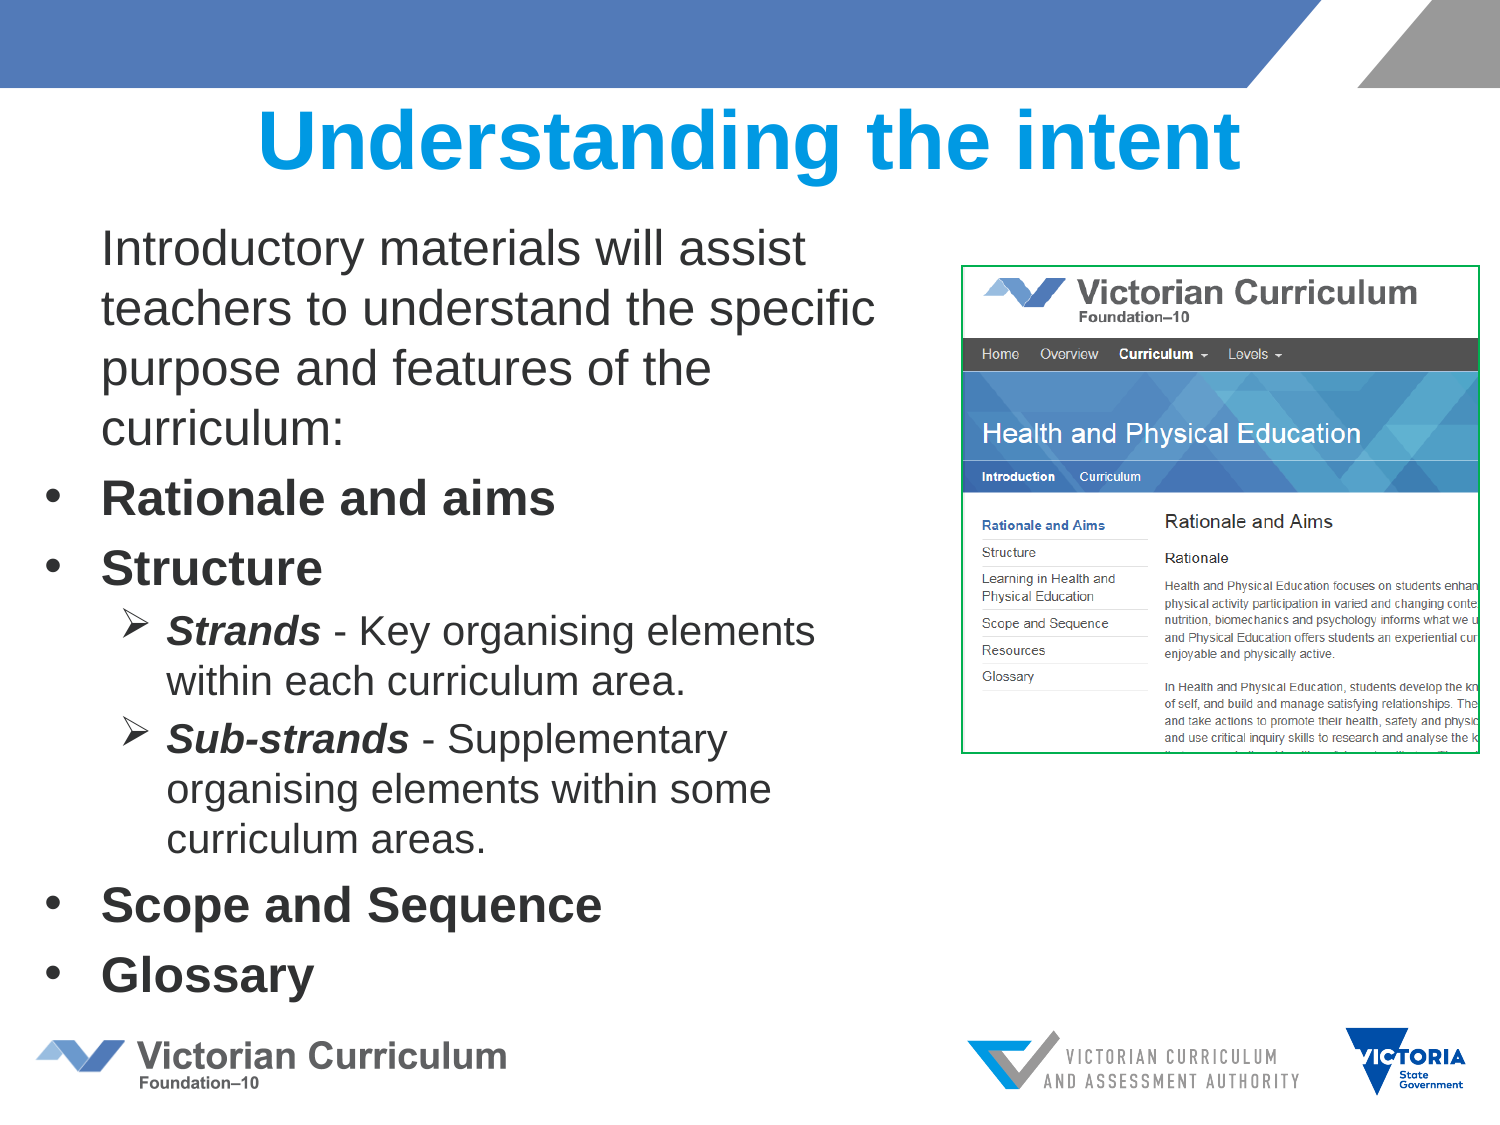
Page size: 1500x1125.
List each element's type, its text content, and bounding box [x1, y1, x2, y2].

list Introductory materials will assist teachers to understand the specific purpose and features of the curriculum: Rationale and aims Structure Strands - Key organising elements within each curriculum area. Sub-strands - Supplementary organising elements within some curriculum areas. Scope and Sequence Glossary [29, 207, 939, 858]
title Understanding the intent [112, 42, 1388, 231]
picture [0, 0, 1500, 1125]
